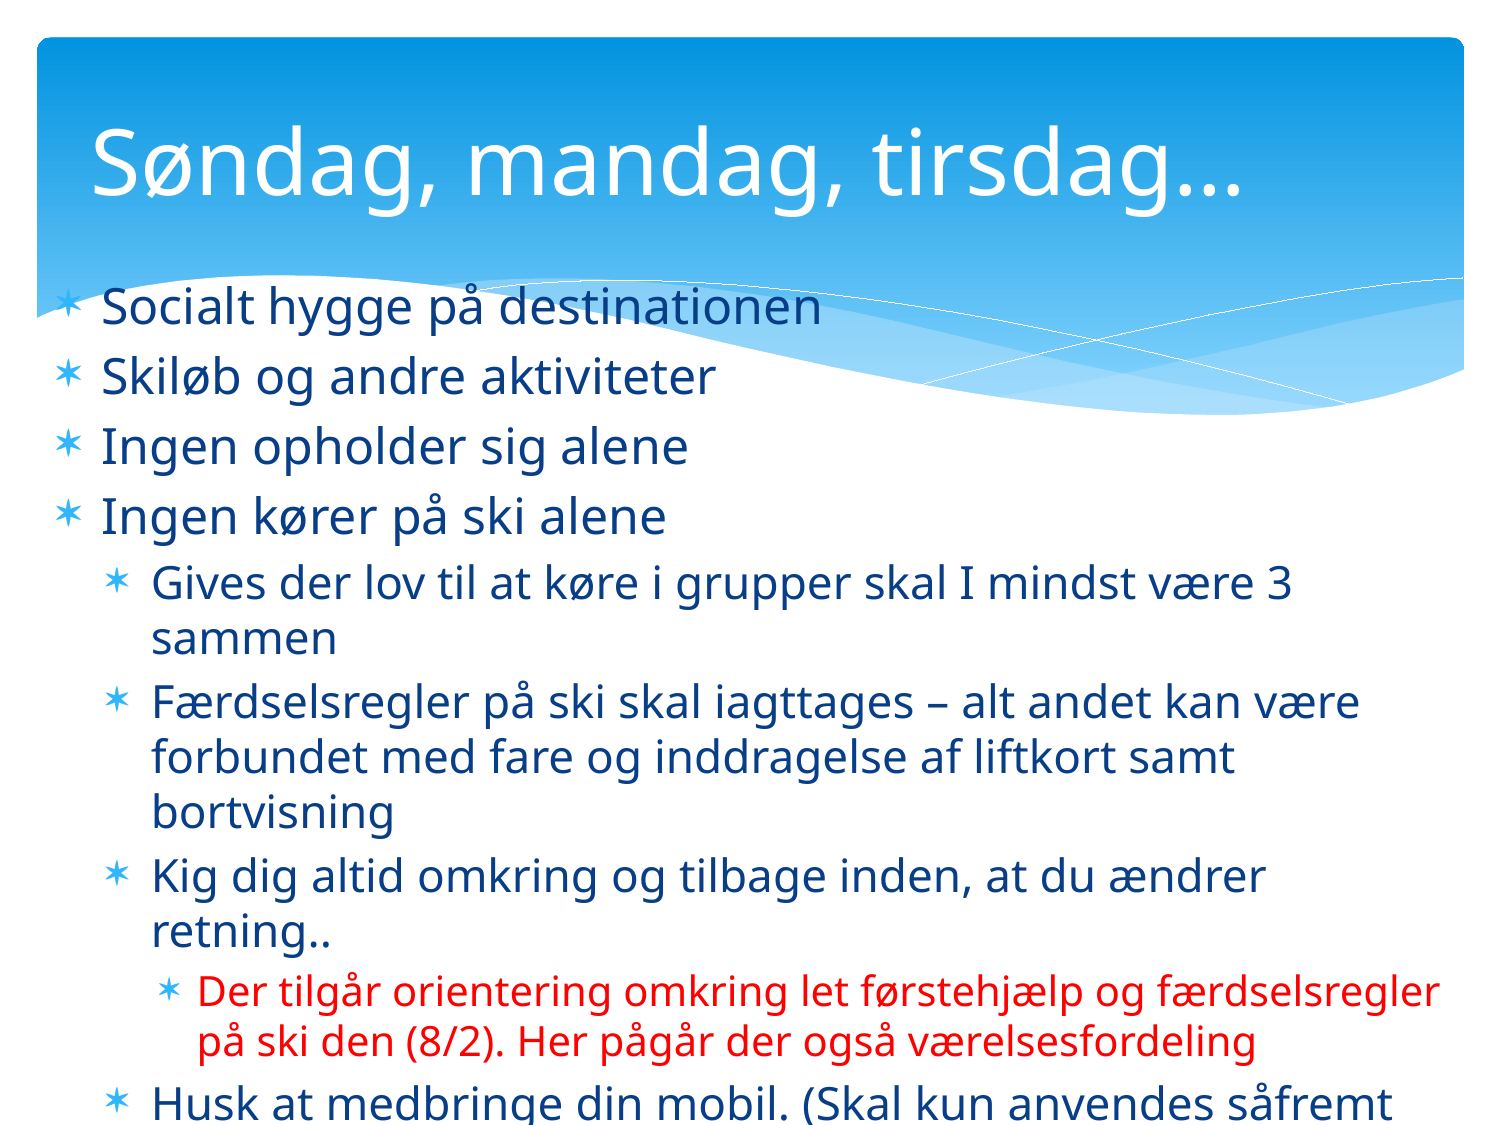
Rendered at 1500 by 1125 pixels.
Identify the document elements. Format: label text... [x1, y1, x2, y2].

title Søndag, mandag, tirsdag… [75, 55, 1425, 261]
list Socialt hygge på destinationen Skiløb og andre aktiviteter Ingen opholder sig alene Ingen kører på ski alene Gives der lov til at køre i grupper skal I mindst være 3 sammen Færdselsregler på ski skal iagttages – alt andet kan være forbundet med fare og inddragelse af liftkort samt bortvisning Kig dig altid omkring og tilbage inden, at du ændrer retning.. Der tilgår orientering omkring let førstehjælp og færdselsregler på ski den (8/2). Her pågår der også værelsesfordeling Husk at medbringe din mobil. (Skal kun anvendes såfremt det bliver strengt nødvendig.) [41, 267, 1459, 1047]
